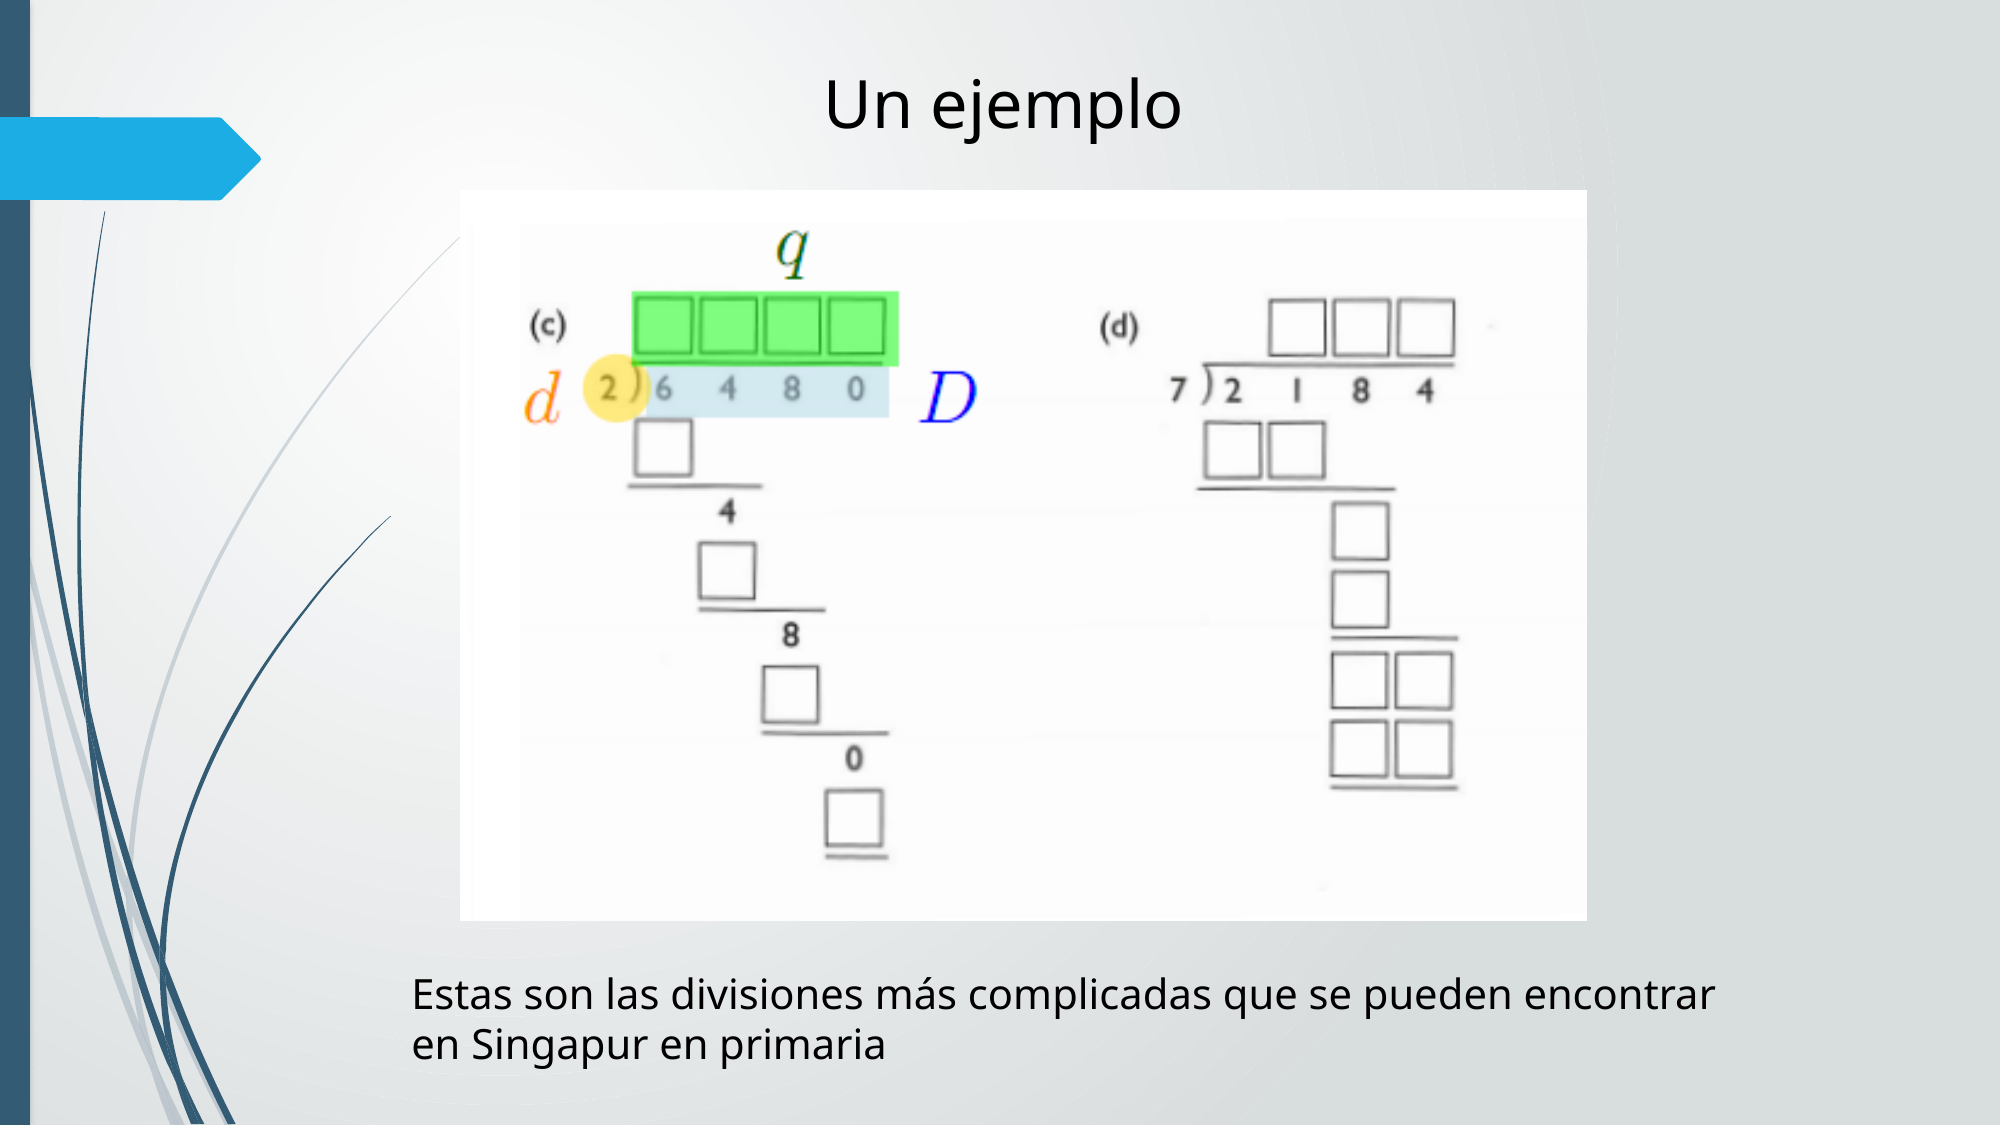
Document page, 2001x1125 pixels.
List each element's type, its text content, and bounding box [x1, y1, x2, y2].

picture [459, 189, 1587, 921]
text_box Estas son las divisiones más complicadas que se pueden encontrar en Singapur en primaria [396, 960, 1743, 1075]
text_box Un ejemplo [809, 54, 1238, 150]
